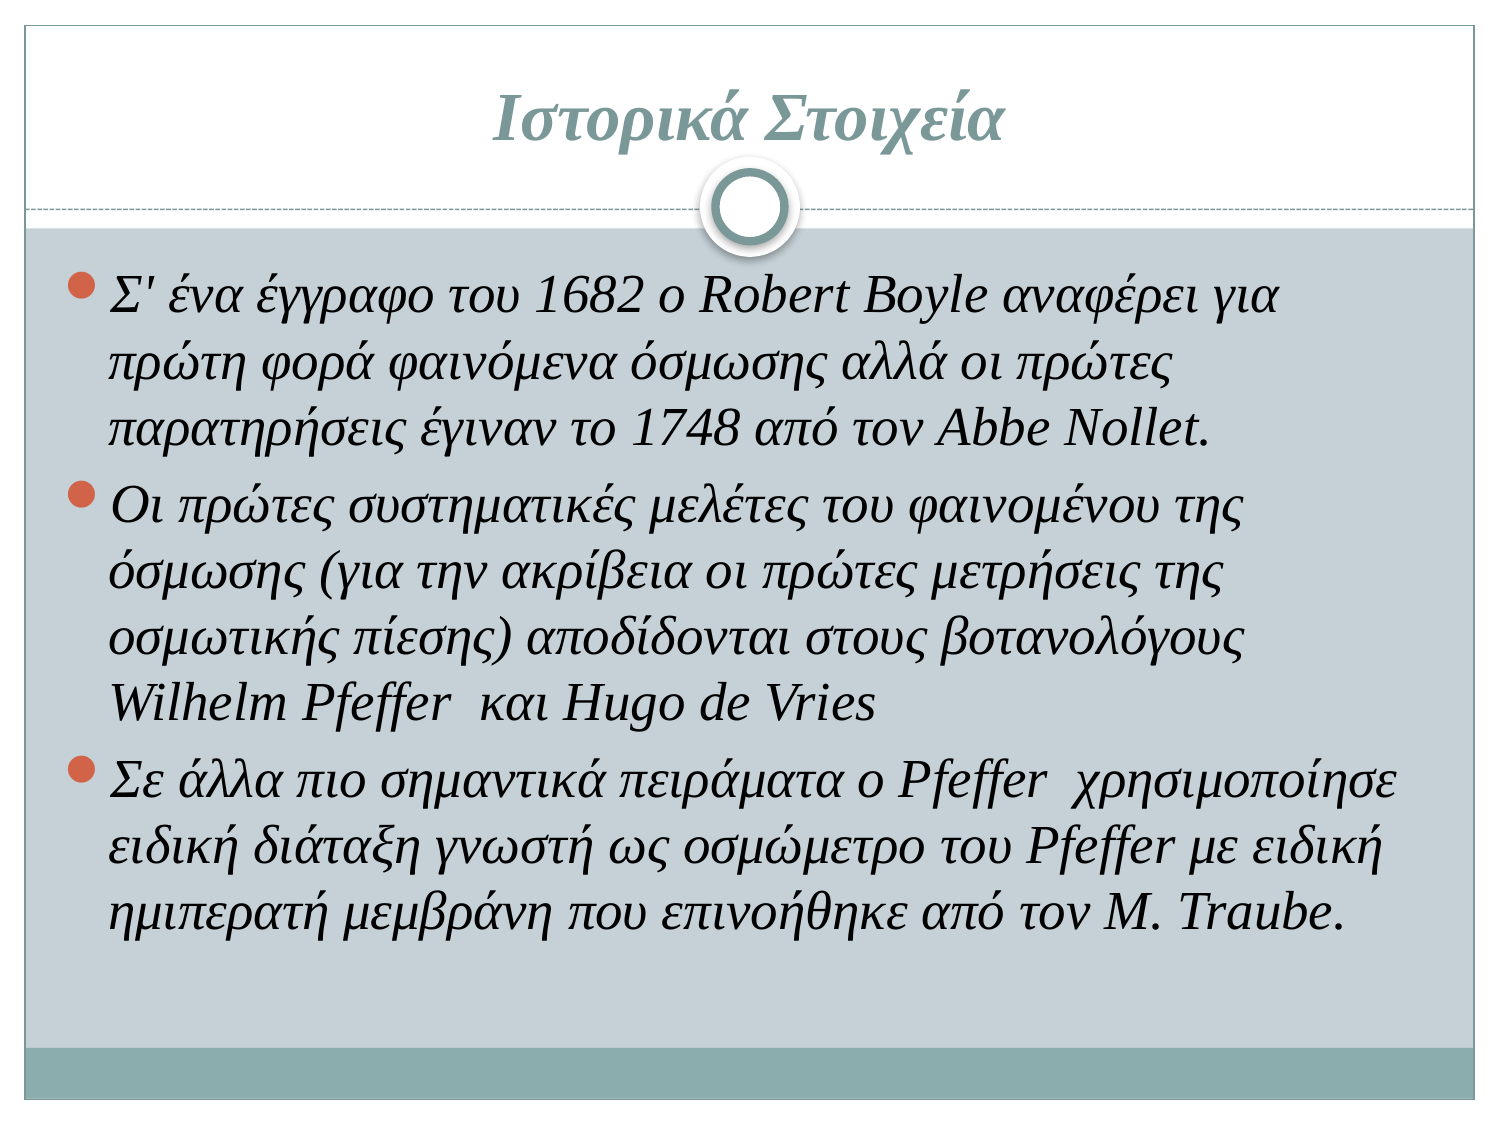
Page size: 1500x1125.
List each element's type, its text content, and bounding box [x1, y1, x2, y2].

title Ιστορικά Στοιχεία [49, 37, 1450, 162]
list Σ' ένα έγγραφο του 1682 ο Robert Boyle αναφέρει για πρώτη φορά φαινόμενα όσμωσης αλλά οι πρώτες παρατηρήσεις έγιναν το 1748 από τον Abbe Nollet. Οι πρώτες συστηματικές μελέτες του φαινομένου της όσμωσης (για την ακρίβεια οι πρώτες μετρήσεις της οσμωτικής πίεσης) αποδίδονται στους βοτανολόγους Wilhelm Pfeffer και Hugo de Vries Σε άλλα πιο σημαντικά πειράματα ο Pfeffer χρησιμοποίησε ειδική διάταξη γνωστή ως οσμώμετρο του Pfeffer με ειδική ημιπερατή μεμβράνη που επινοήθηκε από τον M. Traube. [49, 250, 1445, 1001]
